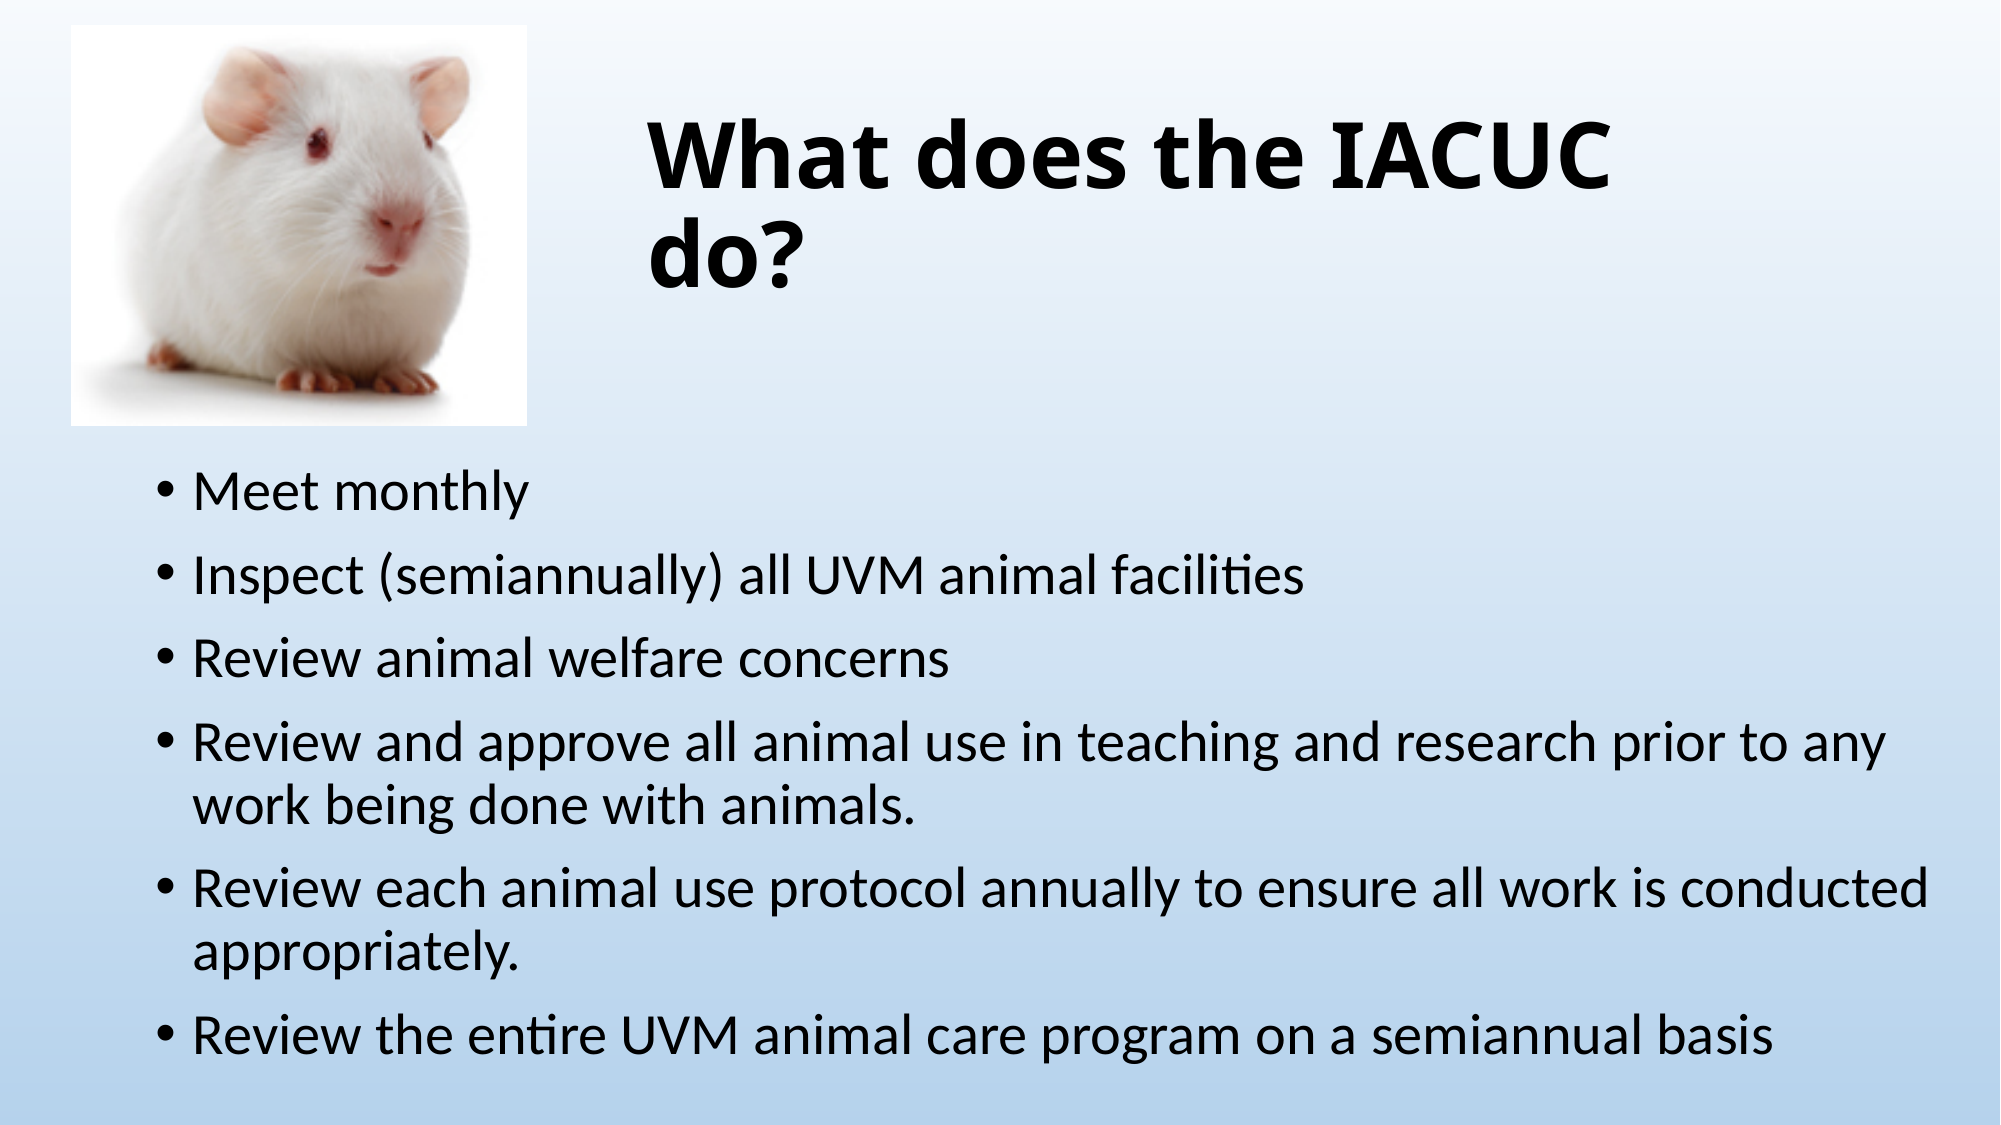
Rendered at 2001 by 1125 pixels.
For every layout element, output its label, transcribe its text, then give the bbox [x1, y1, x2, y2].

list Meet monthly Inspect (semiannually) all UVM animal facilities Review animal welfare concerns Review and approve all animal use in teaching and research prior to any work being done with animals. Review each animal use protocol annually to ensure all work is conducted appropriately. Review the entire UVM animal care program on a semiannual basis [140, 452, 1974, 1125]
picture [71, 25, 527, 426]
title What does the IACUC do? [632, 99, 1633, 318]
